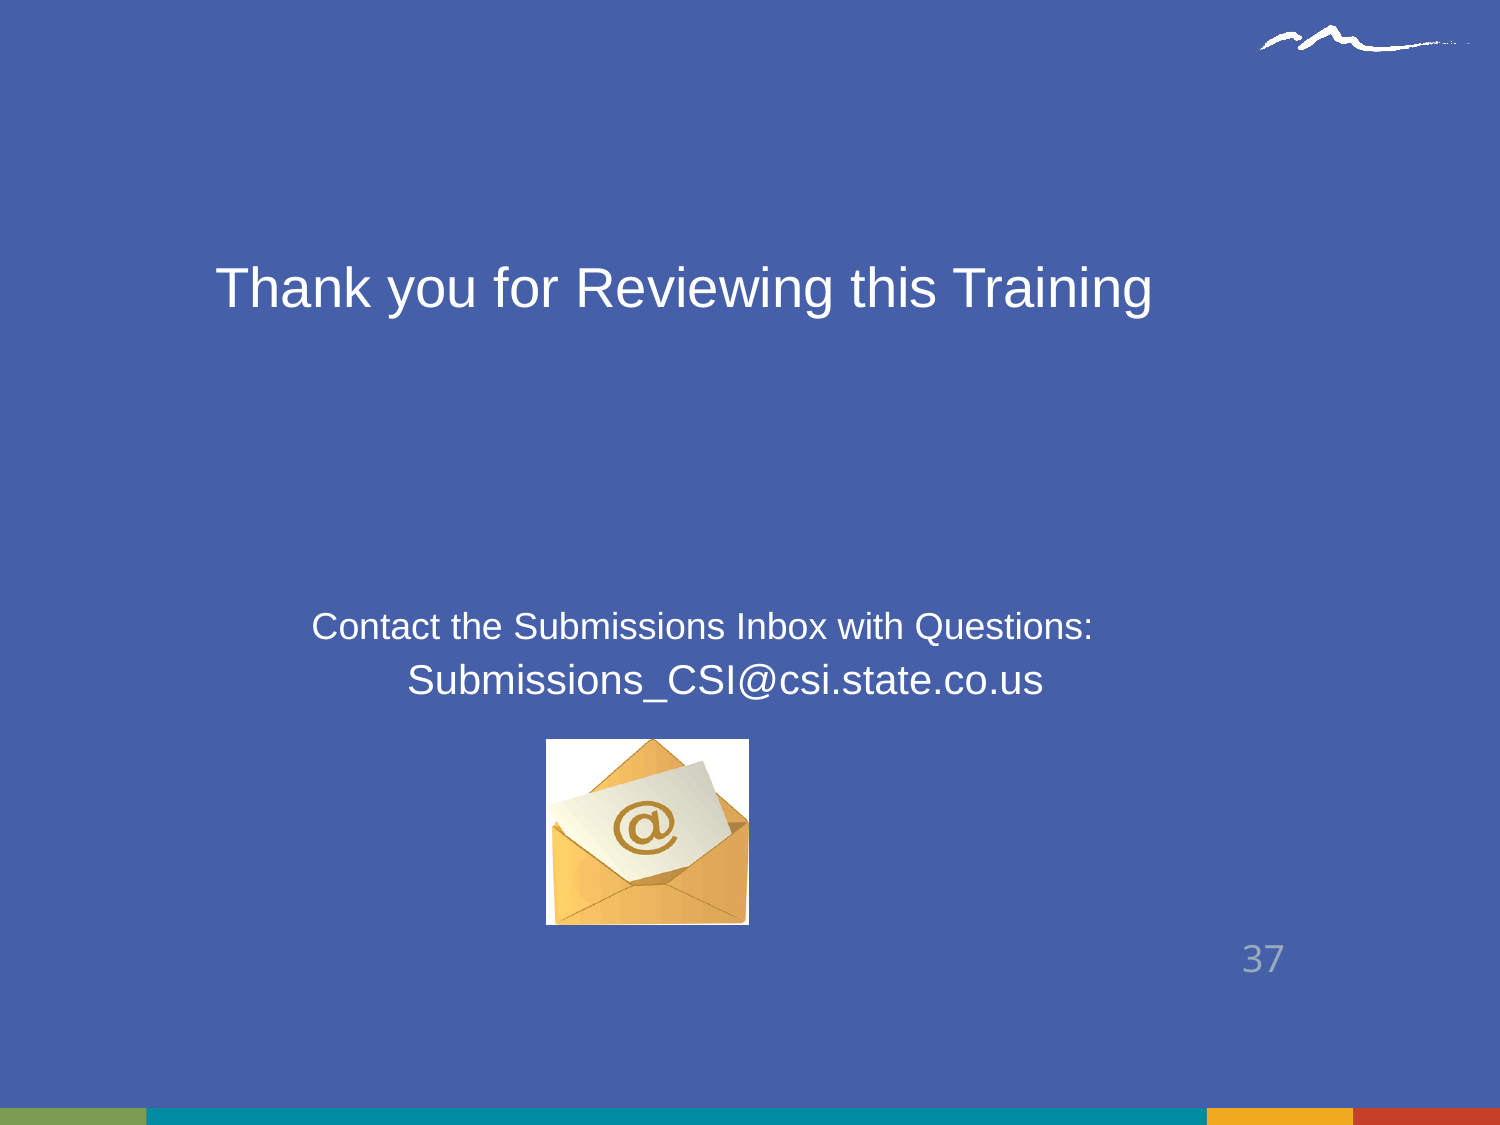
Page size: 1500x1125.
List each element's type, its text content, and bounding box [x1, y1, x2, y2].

picture [546, 739, 749, 925]
slide_number 37 [1230, 923, 1299, 976]
title Thank you for Reviewing this Training [204, 238, 1313, 331]
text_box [545, 739, 748, 924]
list Contact the Submissions Inbox with Questions: Submissions_CSI@csi.state.co.us [300, 596, 1172, 924]
